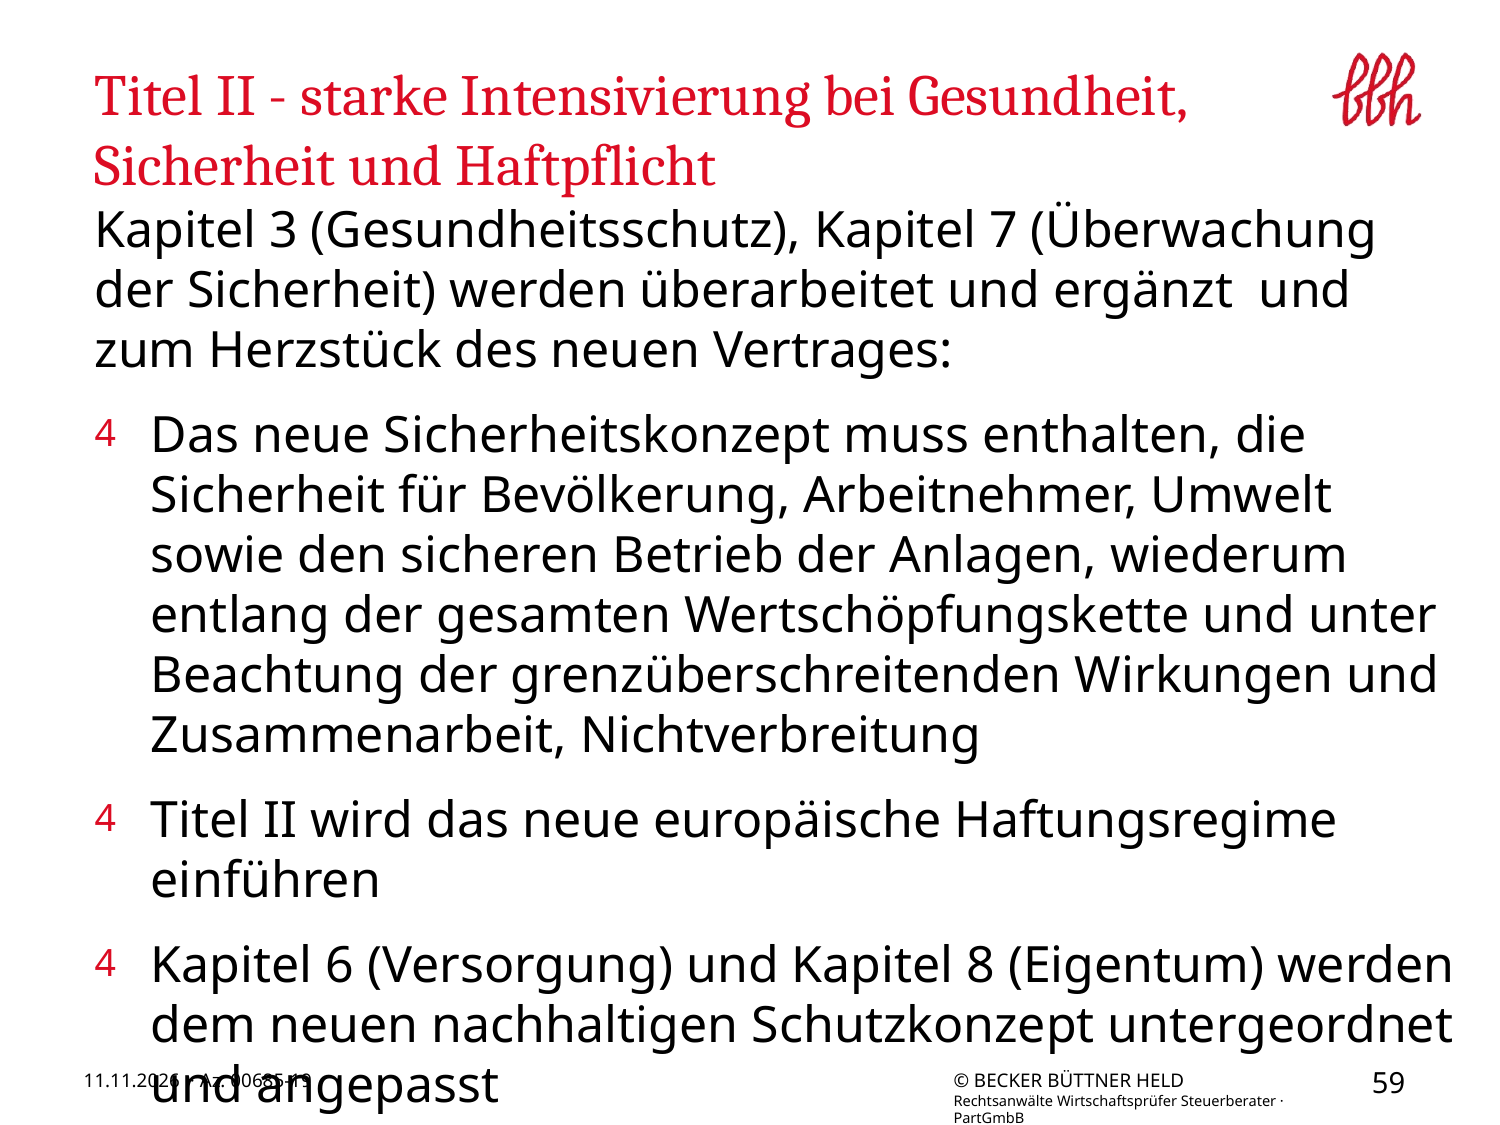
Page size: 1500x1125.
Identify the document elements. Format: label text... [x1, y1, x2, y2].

title Titel II - starke Intensivierung bei Gesundheit, Sicherheit und Haftpflicht [94, 40, 1280, 197]
picture [1305, 26, 1448, 153]
list Kapitel 3 (Gesundheitsschutz), Kapitel 7 (Überwachung der Sicherheit) werden überarbeitet und ergänzt und zum Herzstück des neuen Vertrages: Das neue Sicherheitskonzept muss enthalten, die Sicherheit für Bevölkerung, Arbeitnehmer, Umwelt sowie den sicheren Betrieb der Anlagen, wiederum entlang der gesamten Wertschöpfungskette und unter Beachtung der grenzüberschreitenden Wirkungen und Zusammenarbeit, Nichtverbreitung Titel II wird das neue europäische Haftungsregime einführen Kapitel 6 (Versorgung) und Kapitel 8 (Eigentum) werden dem neuen nachhaltigen Schutzkonzept untergeordnet und angepasst [94, 197, 1464, 992]
